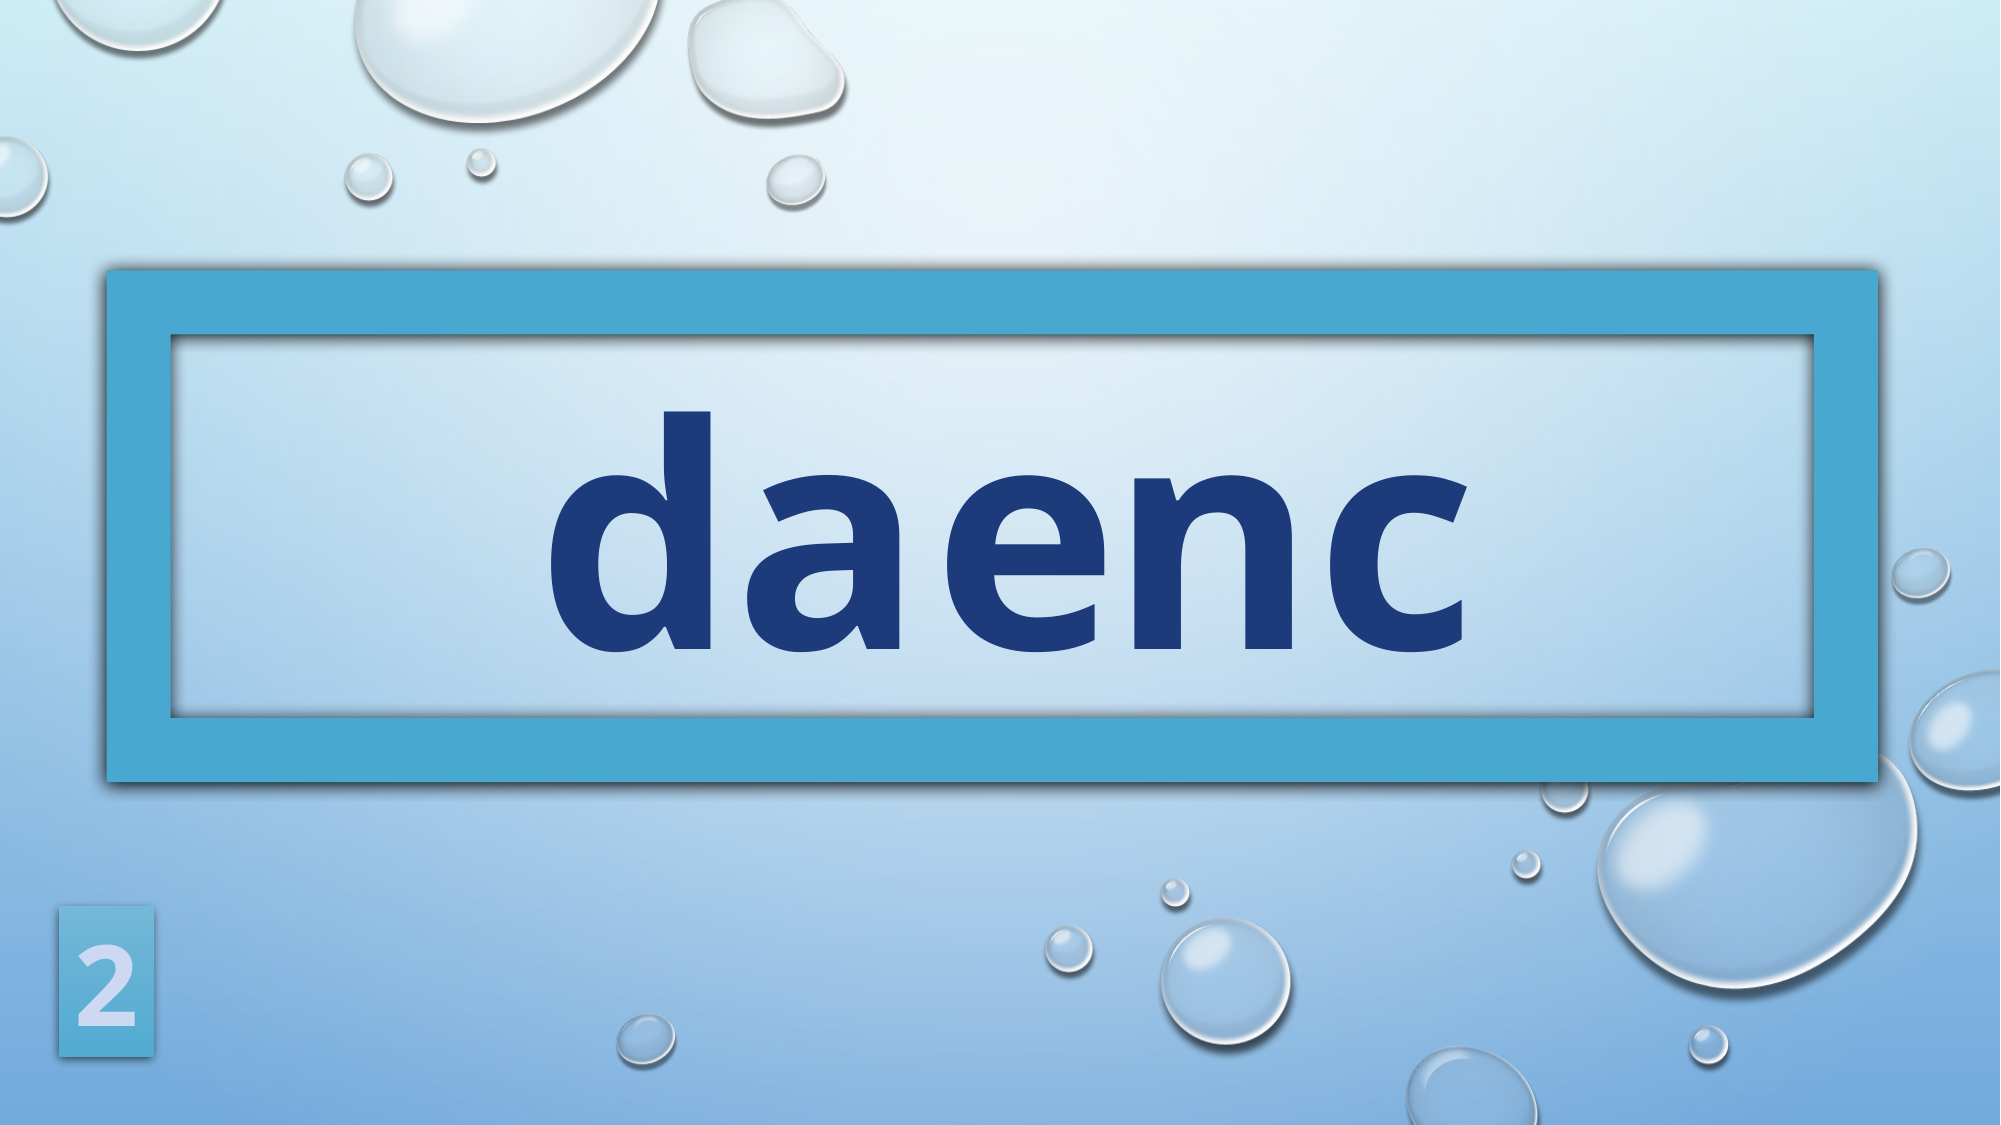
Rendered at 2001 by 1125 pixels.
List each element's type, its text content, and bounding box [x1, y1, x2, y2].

text_box da [522, 355, 918, 706]
text_box c [1301, 355, 1493, 706]
text_box e [918, 355, 1123, 706]
text_box n [1123, 355, 1301, 706]
text_box [105, 269, 1879, 783]
text_box 2 [59, 906, 154, 1057]
picture [0, 0, 2000, 1125]
